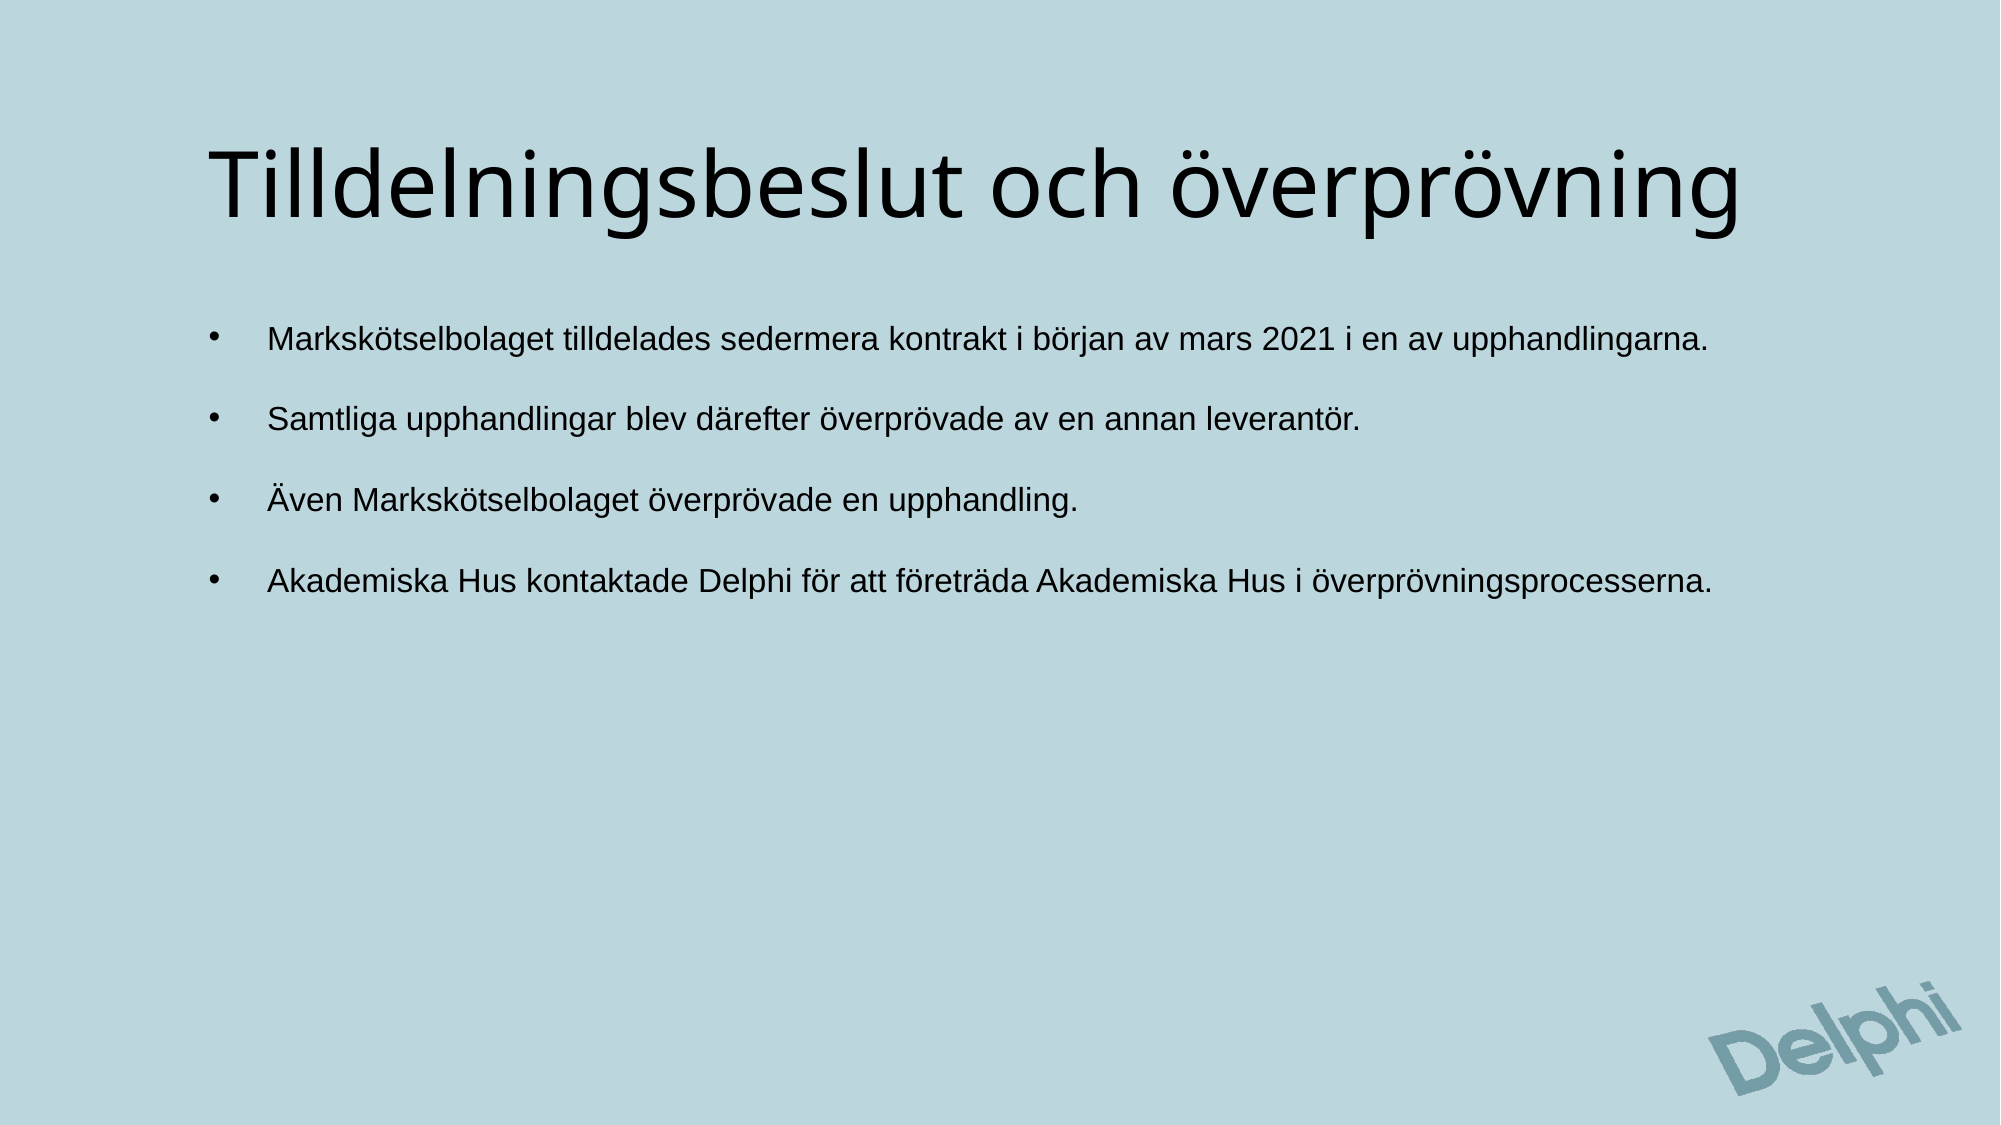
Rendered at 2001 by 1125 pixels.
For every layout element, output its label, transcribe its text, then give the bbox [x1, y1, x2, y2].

title Tilldelningsbeslut och överprövning [208, 31, 1792, 238]
list Markskötselbolaget tilldelades sedermera kontrakt i början av mars 2021 i en av upphandlingarna. Samtliga upphandlingar blev därefter överprövade av en annan leverantör. Även Markskötselbolaget överprövade en upphandling. Akademiska Hus kontaktade Delphi för att företräda Akademiska Hus i överprövningsprocesserna. [208, 296, 1792, 941]
picture [1708, 981, 1962, 1096]
